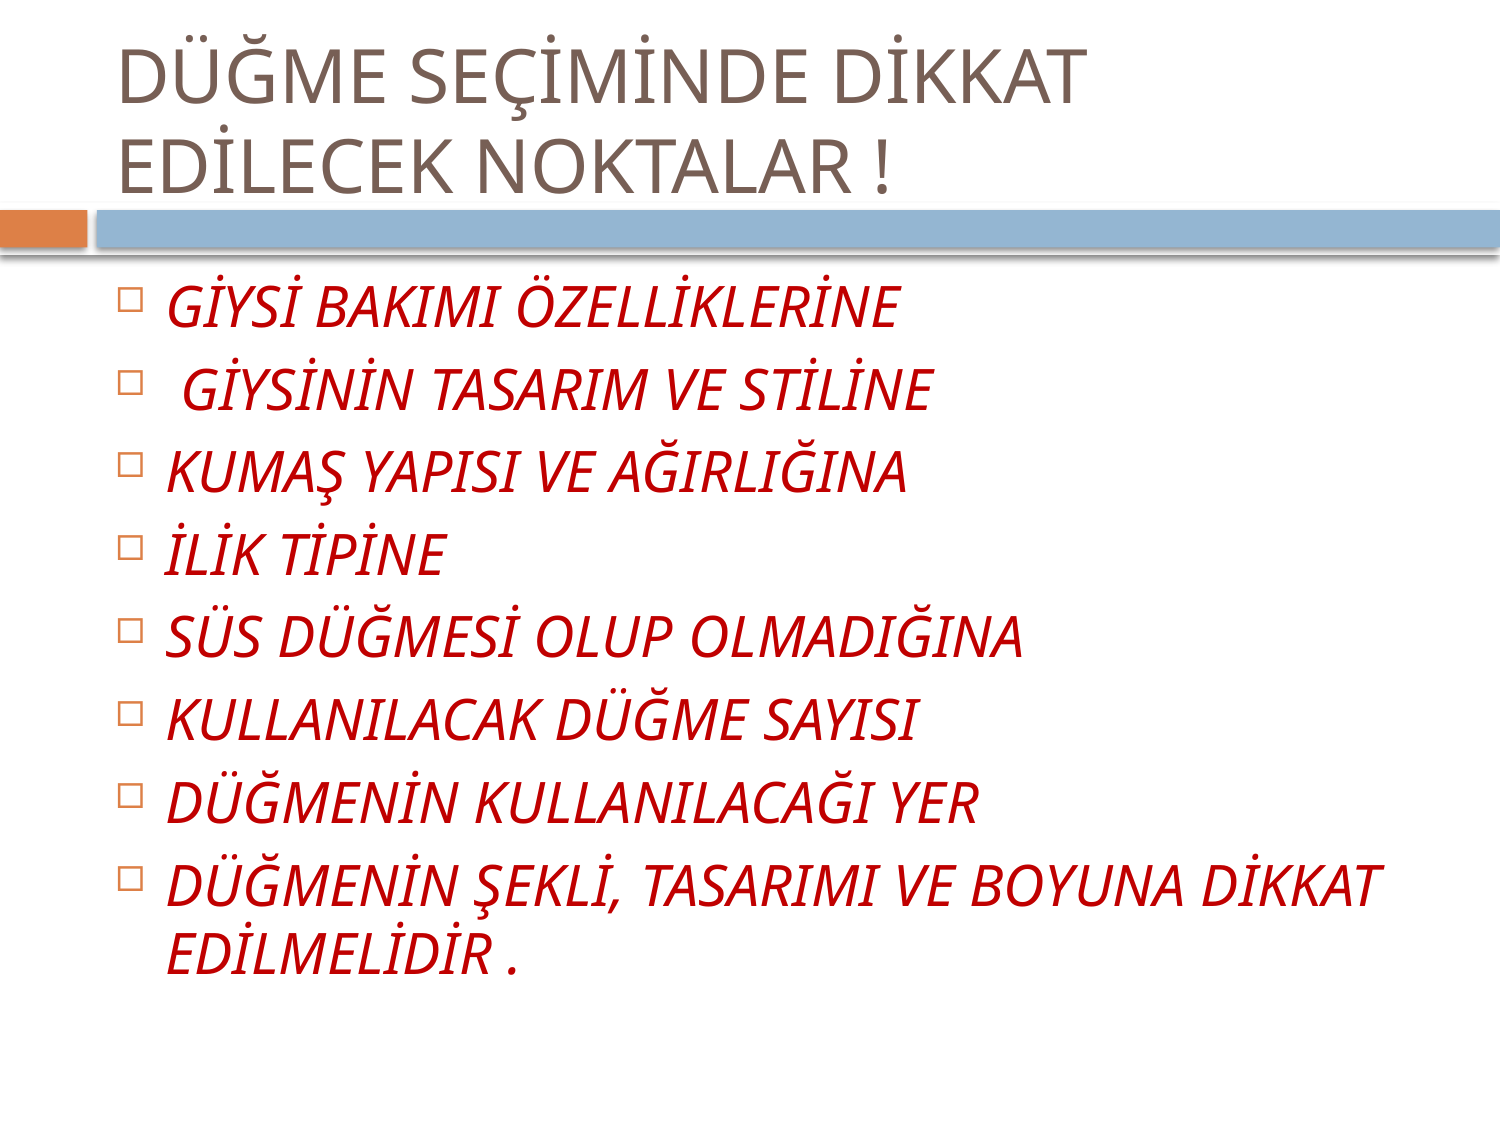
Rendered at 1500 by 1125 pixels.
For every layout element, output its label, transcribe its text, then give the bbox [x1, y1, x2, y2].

title DÜĞME SEÇİMİNDE DİKKAT EDİLECEK NOKTALAR ! [100, 37, 1438, 200]
list GİYSİ BAKIMI ÖZELLİKLERİNE GİYSİNİN TASARIM VE STİLİNE KUMAŞ YAPISI VE AĞIRLIĞINA İLİK TİPİNE SÜS DÜĞMESİ OLUP OLMADIĞINA KULLANILACAK DÜĞME SAYISI DÜĞMENİN KULLANILACAĞI YER DÜĞMENİN ŞEKLİ, TASARIMI VE BOYUNA DİKKAT EDİLMELİDİR . [100, 262, 1438, 1000]
